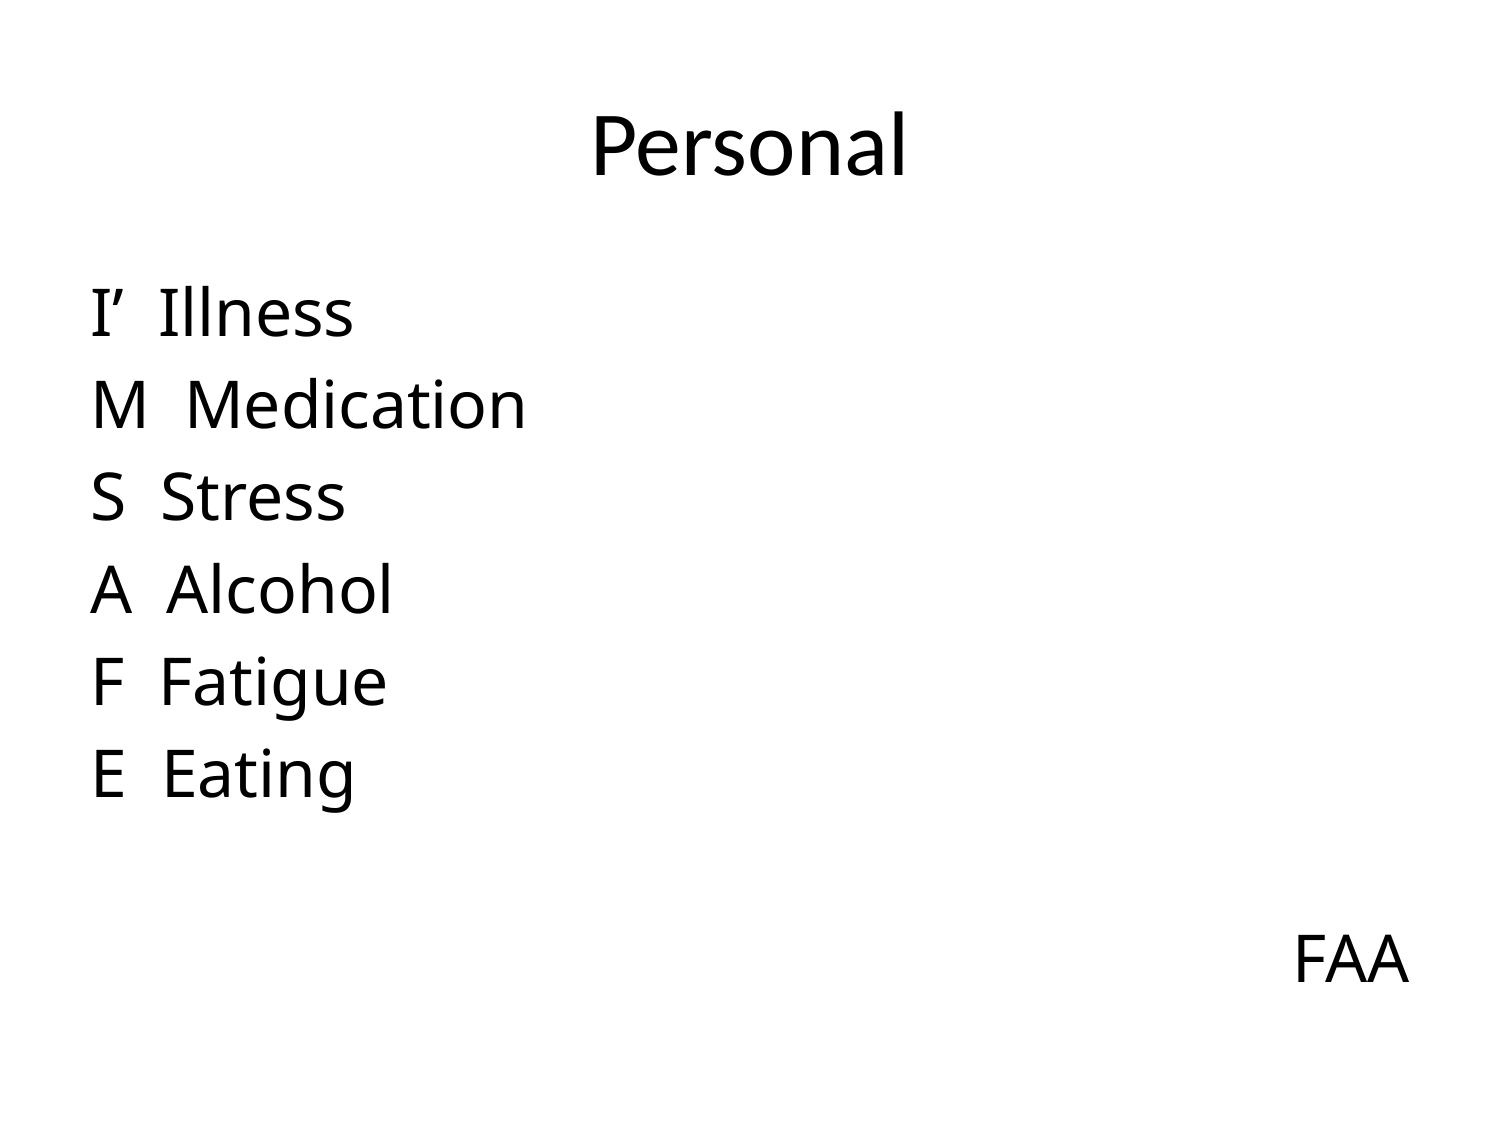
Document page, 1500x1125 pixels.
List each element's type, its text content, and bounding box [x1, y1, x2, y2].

title Personal [75, 45, 1425, 233]
list I’ Illness M Medication S Stress A Alcohol F Fatigue E Eating FAA [75, 262, 1425, 1005]
